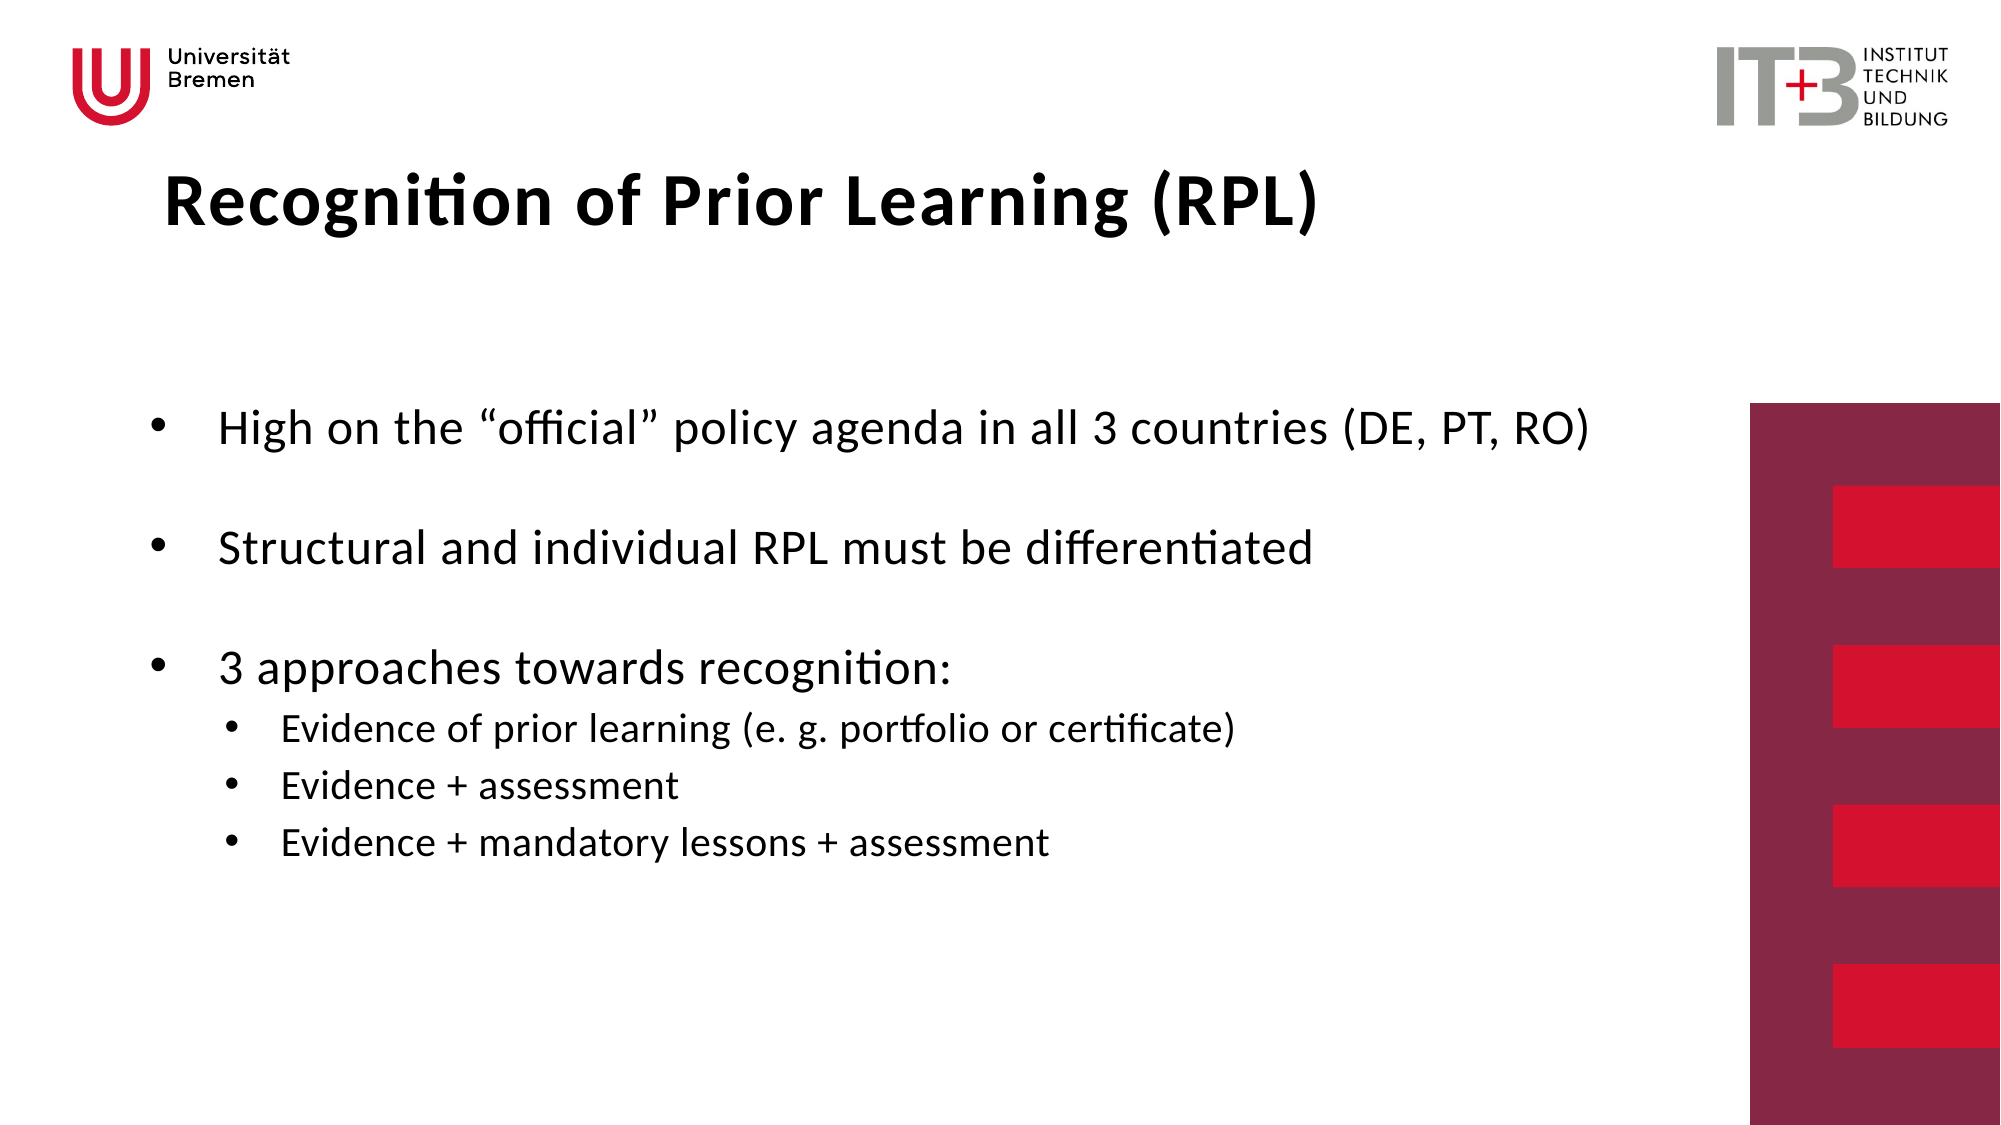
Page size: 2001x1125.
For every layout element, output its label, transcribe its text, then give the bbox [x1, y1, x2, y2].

subtitle High on the “official” policy agenda in all 3 countries (DE, PT, RO) Structural and individual RPL must be differentiated 3 approaches towards recognition: Evidence of prior learning (e. g. portfolio or certificate) Evidence + assessment Evidence + mandatory lessons + assessment [149, 334, 1650, 902]
title Recognition of Prior Learning (RPL) [164, 160, 1665, 335]
picture [1717, 47, 1948, 126]
